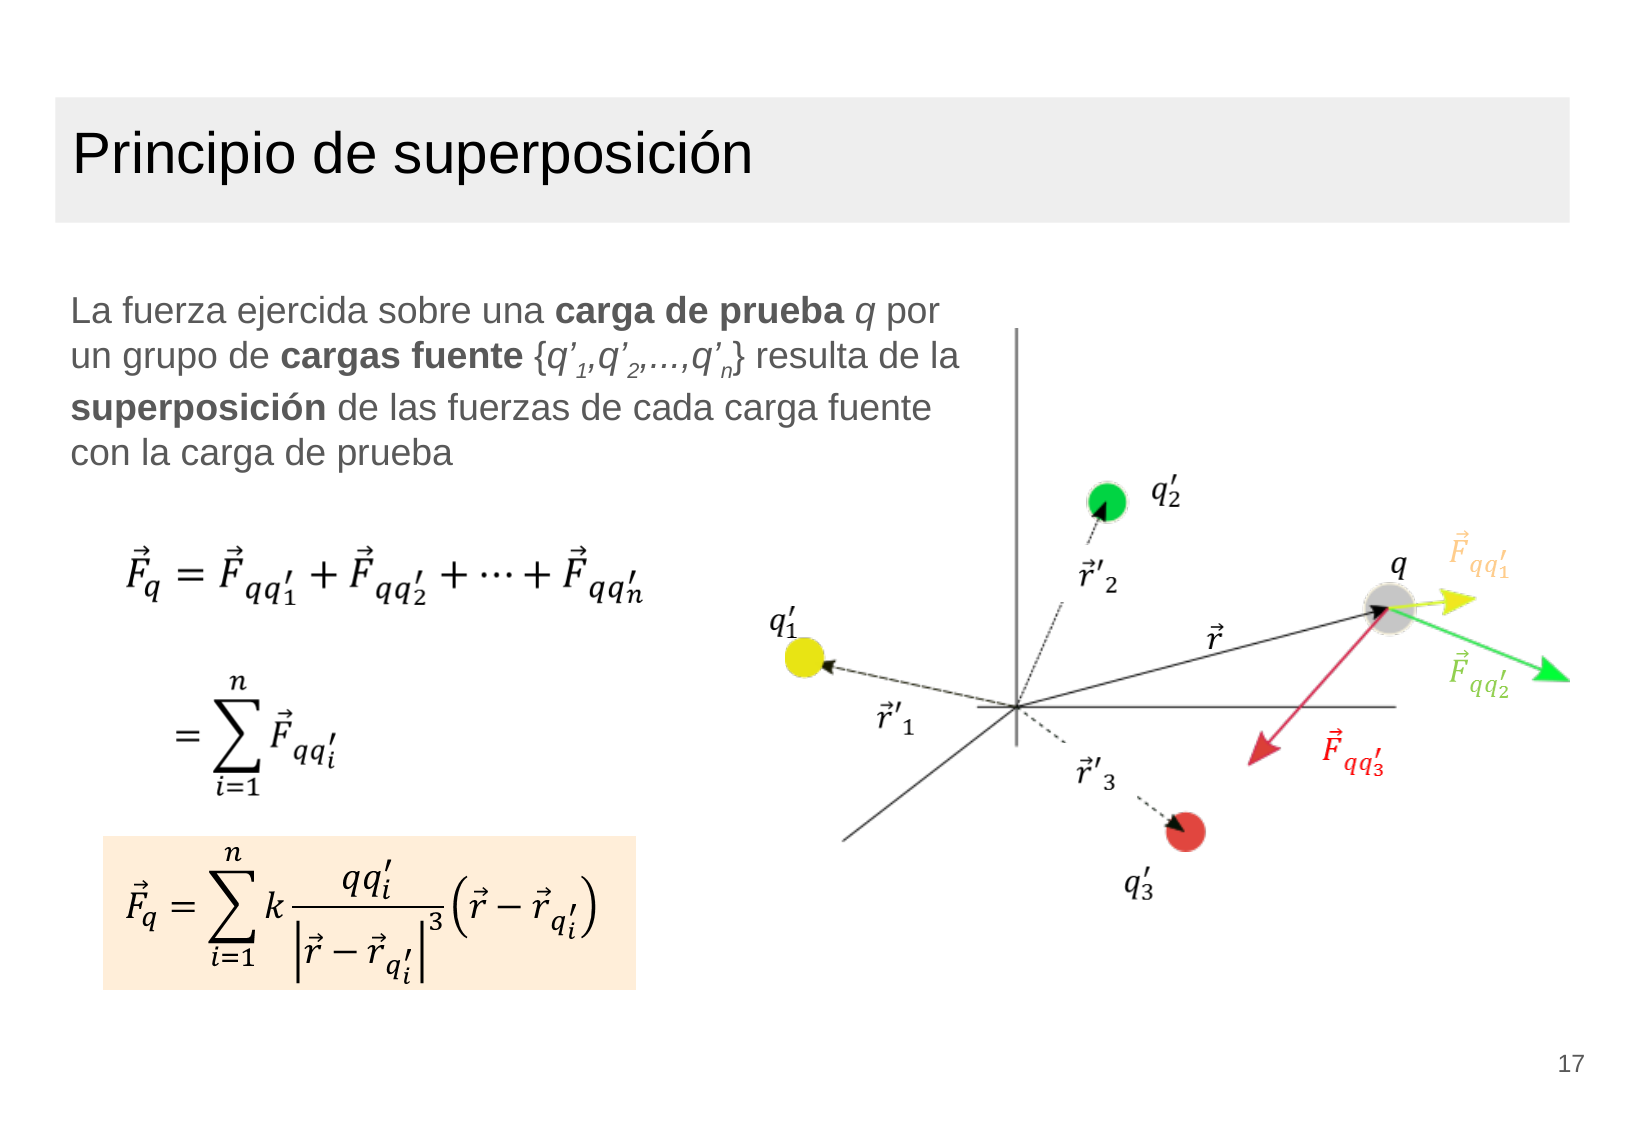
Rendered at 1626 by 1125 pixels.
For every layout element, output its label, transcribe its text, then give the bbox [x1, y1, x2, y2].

slide_number ‹#› [1505, 1019, 1604, 1106]
picture [667, 328, 1570, 980]
text_box La fuerza ejercida sobre una carga de prueba q por un grupo de cargas fuente {q’1,q’2,...,q’n} resulta de la superposición de las fuerzas de cada carga fuente con la carga de prueba [55, 271, 989, 488]
text_box [152, 664, 360, 804]
title Principio de superposición [55, 97, 1570, 223]
text_box [101, 834, 637, 992]
text_box [102, 532, 662, 615]
